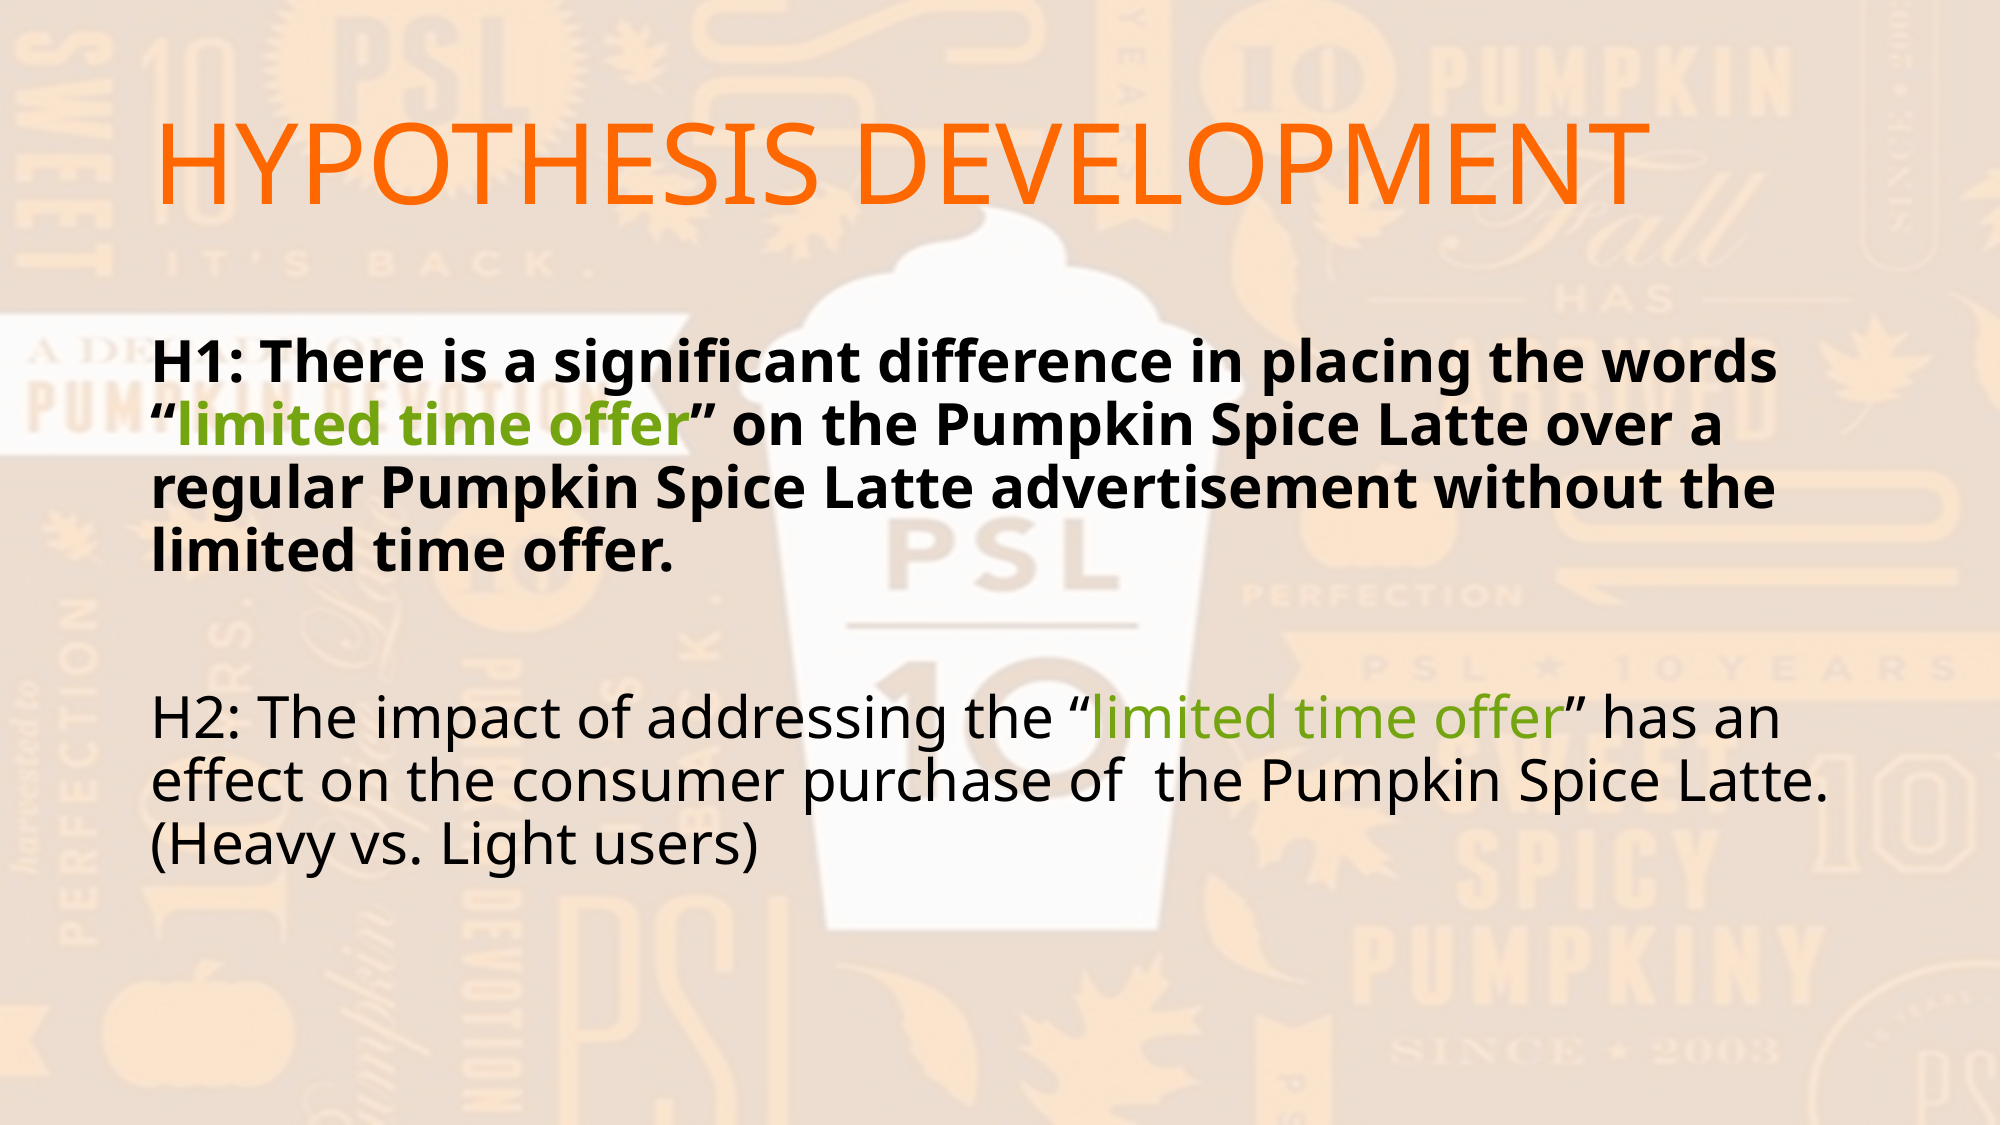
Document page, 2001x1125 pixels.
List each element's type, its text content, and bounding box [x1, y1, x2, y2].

list H1: There is a significant difference in placing the words “limited time offer” on the Pumpkin Spice Latte over a regular Pumpkin Spice Latte advertisement without the limited time offer. H2: The impact of addressing the “limited time offer” has an effect on the consumer purchase of the Pumpkin Spice Latte. (Heavy vs. Light users) [135, 324, 1861, 1039]
title HYPOTHESIS DEVELOPMENT [137, 59, 1863, 278]
